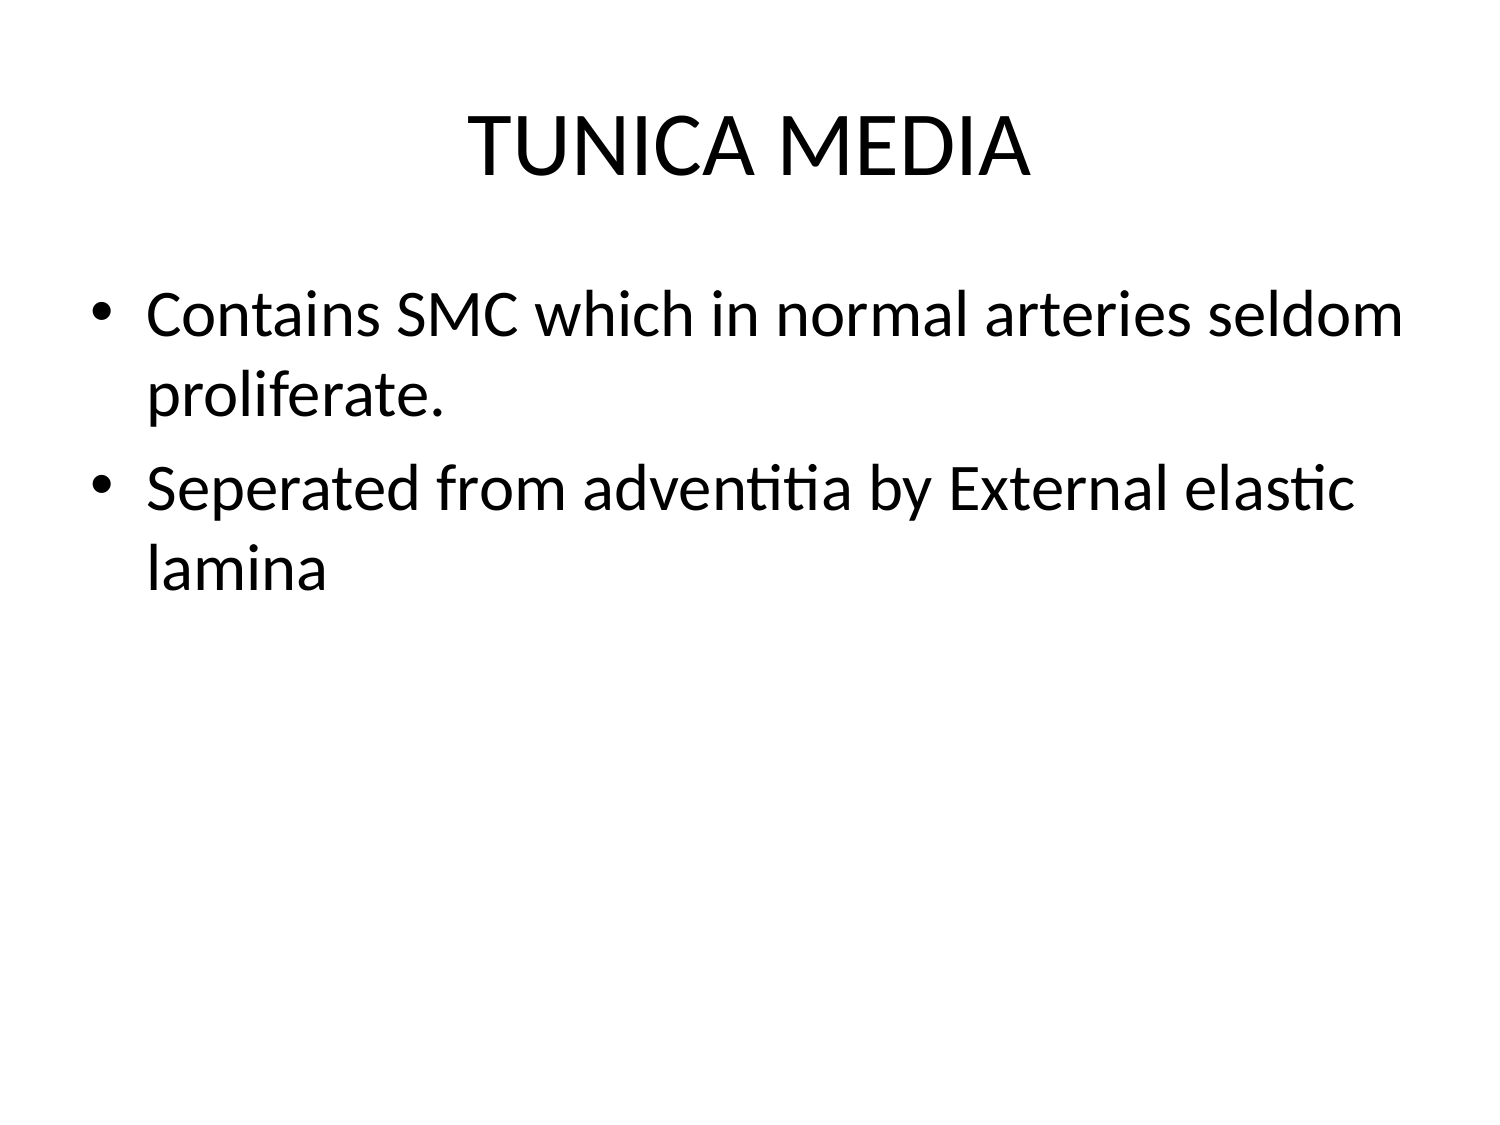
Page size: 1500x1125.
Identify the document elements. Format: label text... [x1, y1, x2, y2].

title TUNICA MEDIA [75, 45, 1425, 233]
list Contains SMC which in normal arteries seldom proliferate. Seperated from adventitia by External elastic lamina [75, 262, 1425, 1005]
